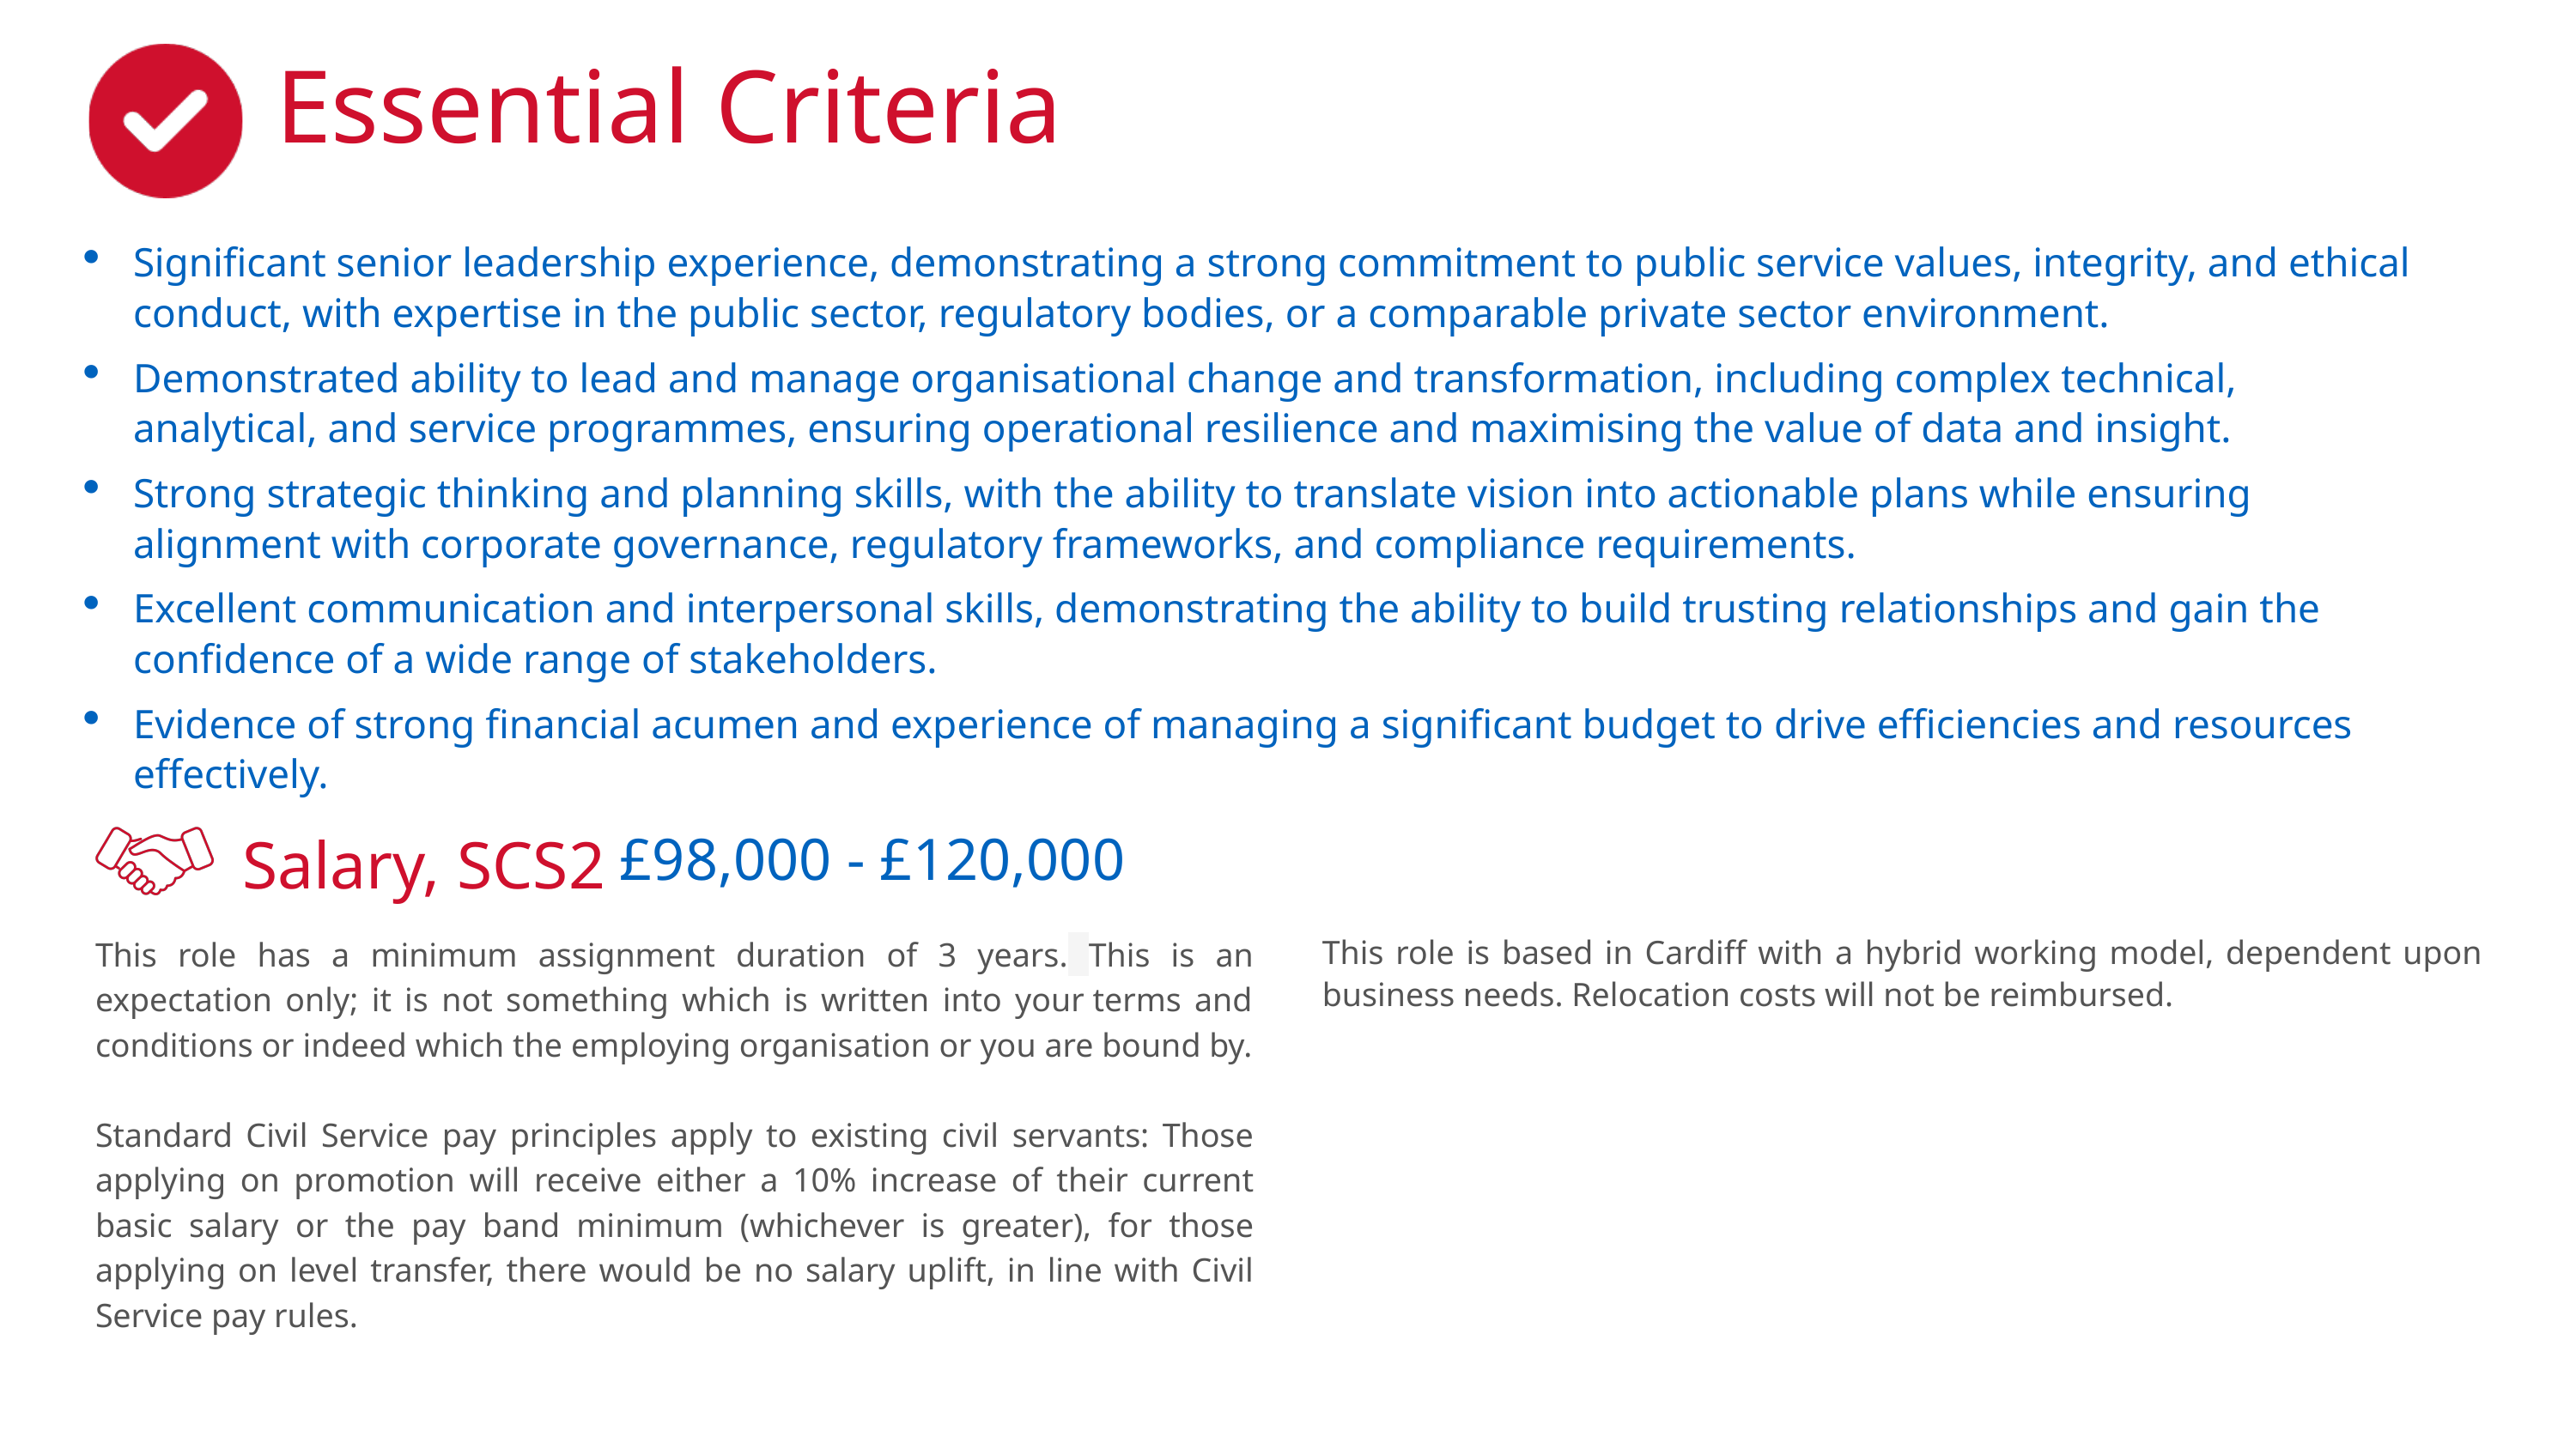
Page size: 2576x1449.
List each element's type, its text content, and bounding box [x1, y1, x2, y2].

text_box Salary, SCS2 [242, 801, 1028, 902]
text_box [95, 827, 215, 895]
text_box Essential Criteria [276, 62, 1492, 163]
text_box This role is based in Cardiff with a hybrid working model, dependent upon business needs. Relocation costs will not be reimbursed. [1321, 928, 2484, 1056]
text_box This role has a minimum assignment duration of 3 years. This is an expectation only; it is not something which is written into your terms and conditions or indeed which the employing organisation or you are bound by. ​ Standard Civil Service pay principles apply to existing civil servants: Those applying on promotion will receive either a 10% increase of their current basic salary or the pay band minimum (whichever is greater), for those applying on level transfer, there would be no salary uplift, in line with Civil Service pay rules. [95, 928, 1254, 1449]
text_box £98,000 - £120,000 [606, 815, 1160, 899]
text_box Significant senior leadership experience, demonstrating a strong commitment to public service values, integrity, and ethical conduct, with expertise in the public sector, regulatory bodies, or a comparable private sector environment. Demonstrated ability to lead and manage organisational change and transformation, including complex technical, analytical, and service programmes, ensuring operational resilience and maximising the value of data and insight. Strong strategic thinking and planning skills, with the ability to translate vision into actionable plans while ensuring alignment with corporate governance, regulatory frameworks, and compliance requirements. Excellent communication and interpersonal skills, demonstrating the ability to build trusting relationships and gain the confidence of a wide range of stakeholders. Evidence of strong financial acumen and experience of managing a significant budget to drive efficiencies and resources effectively. [84, 234, 2427, 797]
text_box [88, 44, 243, 198]
